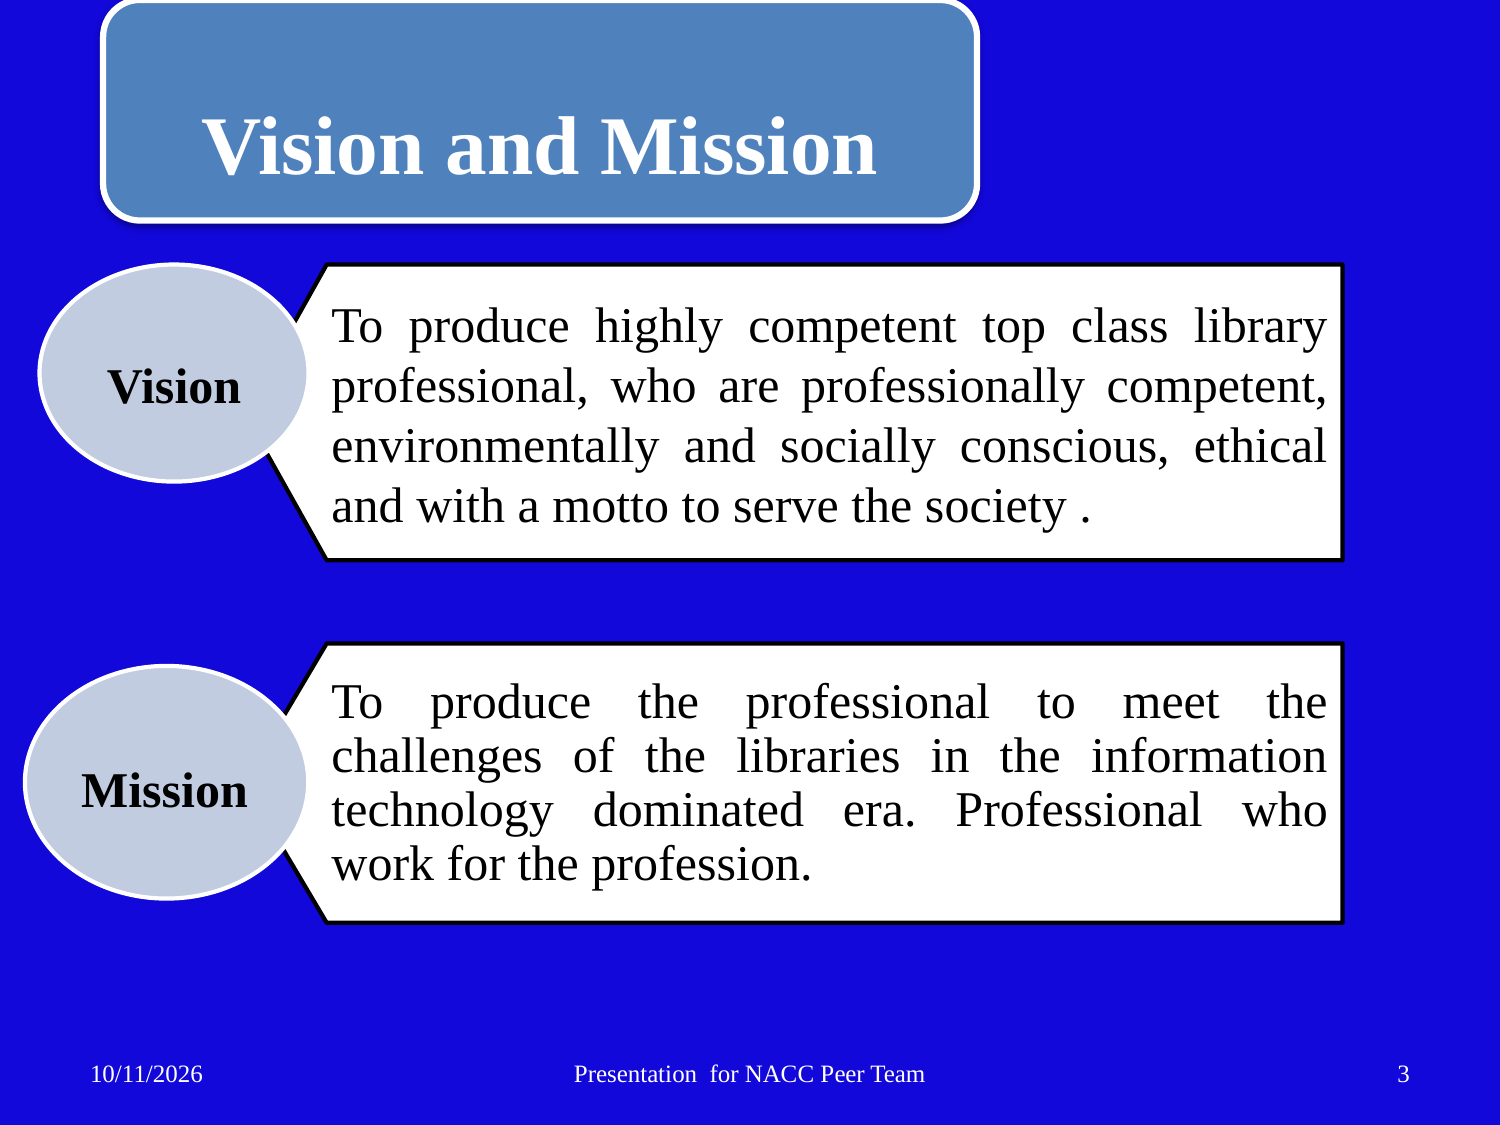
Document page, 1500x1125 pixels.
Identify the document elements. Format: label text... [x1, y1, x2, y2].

slide_number 3 [1074, 1042, 1425, 1103]
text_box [24, 264, 1343, 924]
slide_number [75, 1042, 425, 1103]
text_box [102, 0, 978, 222]
footer Presentation for NACC Peer Team [512, 1042, 988, 1103]
